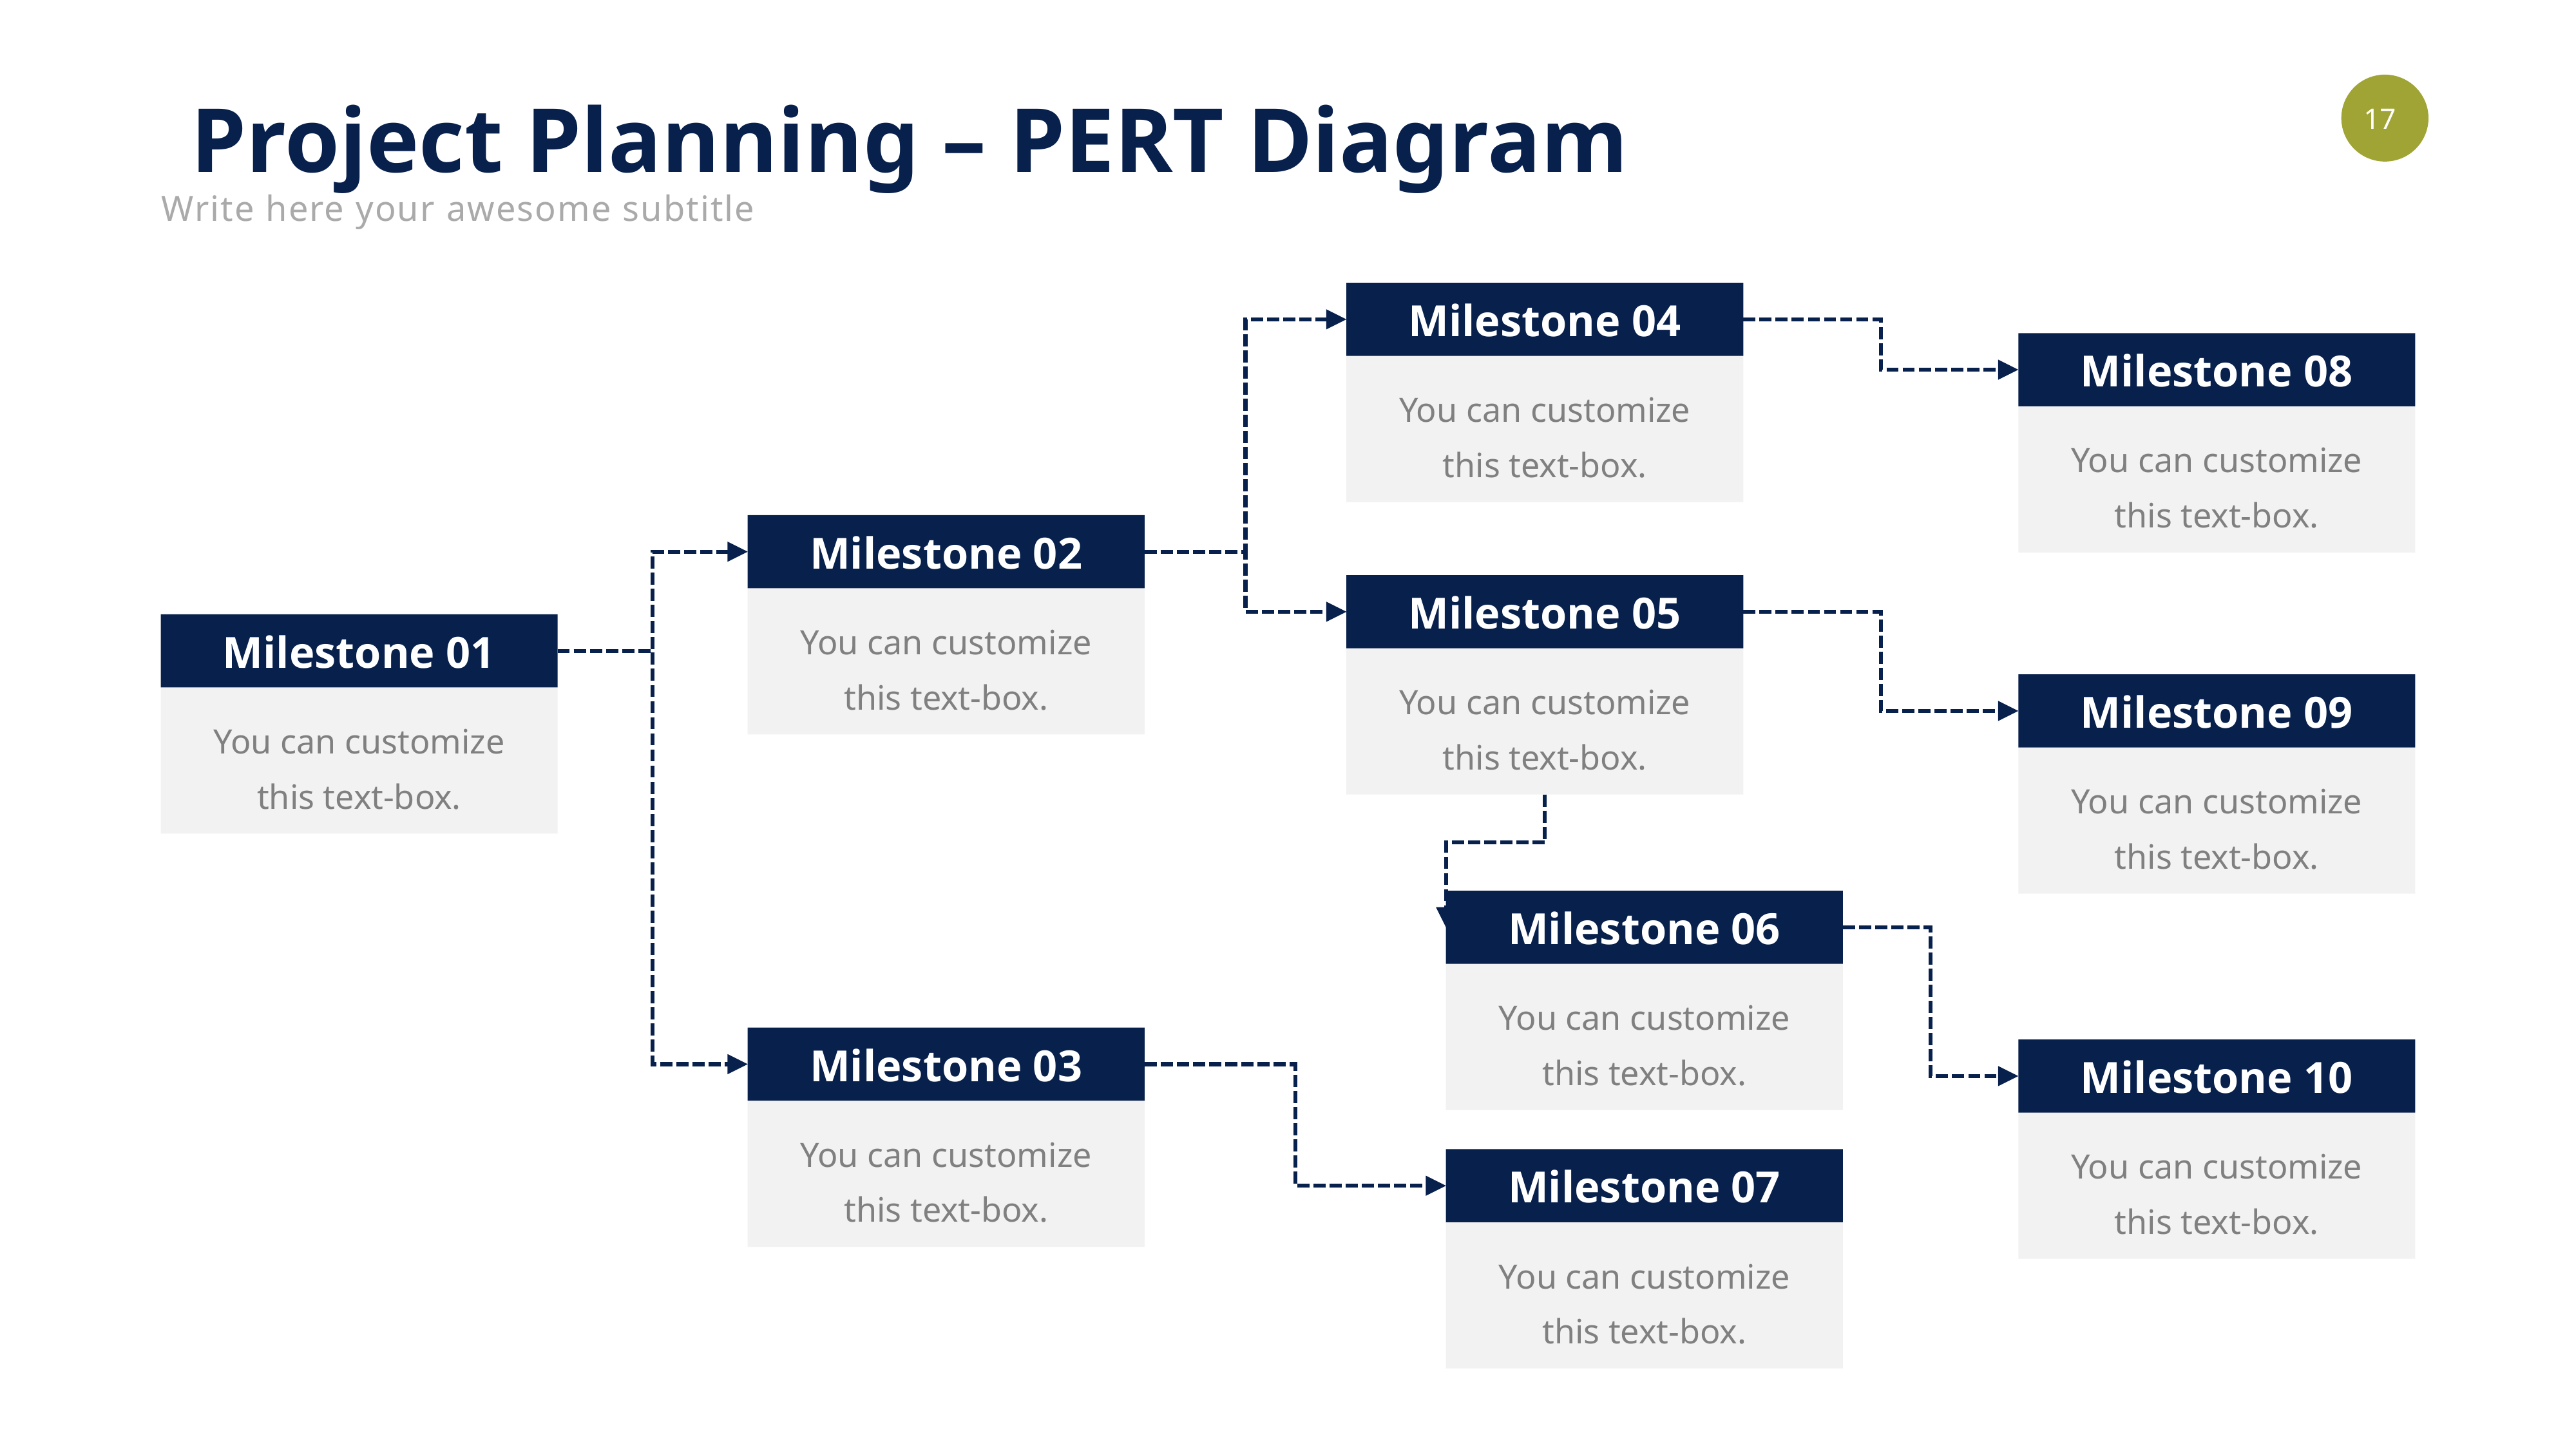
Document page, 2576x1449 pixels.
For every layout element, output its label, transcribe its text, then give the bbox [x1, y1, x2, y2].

text_box You can customize this text-box. [772, 601, 1121, 721]
text_box [1445, 965, 1844, 1111]
text_box You can customize this text-box. [1370, 369, 1719, 489]
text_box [1144, 551, 1347, 612]
text_box Milestone 03 [800, 1034, 1092, 1095]
text_box Milestone 01 [213, 620, 506, 682]
text_box [2018, 1113, 2416, 1260]
text_box You can customize this text-box. [2042, 761, 2391, 881]
text_box [747, 515, 1144, 589]
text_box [1144, 1064, 1446, 1186]
text_box [1445, 1223, 1844, 1369]
text_box Project Planning – PERT Diagram [181, 51, 1639, 195]
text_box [557, 551, 748, 650]
text_box [1346, 282, 1744, 357]
text_box [2018, 674, 2416, 748]
text_box You can customize this text-box. [2042, 1126, 2391, 1246]
text_box You can customize this text-box. [1470, 977, 1819, 1097]
text_box [747, 1101, 1145, 1247]
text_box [1144, 319, 1347, 551]
text_box [160, 688, 557, 834]
text_box You can customize this text-box. [2042, 419, 2391, 540]
text_box [1445, 1148, 1844, 1223]
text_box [1743, 319, 2019, 370]
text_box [1842, 927, 2019, 1076]
text_box [747, 1027, 1145, 1101]
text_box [1743, 611, 2019, 712]
text_box Milestone 09 [2070, 680, 2363, 742]
text_box Milestone 06 [1498, 896, 1791, 958]
text_box [1347, 357, 1744, 503]
text_box [1346, 574, 1744, 649]
text_box [2018, 748, 2416, 895]
text_box [2018, 1039, 2416, 1113]
text_box Milestone 10 [2070, 1045, 2363, 1107]
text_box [1429, 811, 1562, 911]
text_box [2018, 332, 2416, 407]
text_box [557, 650, 748, 1065]
text_box Write here your awesome subtitle [151, 182, 765, 233]
text_box You can customize this text-box. [1470, 1235, 1819, 1356]
text_box You can customize this text-box. [1370, 661, 1719, 782]
text_box Milestone 05 [1398, 581, 1691, 643]
text_box [1445, 890, 1844, 965]
text_box [1346, 649, 1744, 795]
text_box You can customize this text-box. [184, 701, 534, 820]
text_box You can customize this text-box. [772, 1114, 1121, 1234]
text_box Milestone 08 [2070, 339, 2363, 401]
text_box [2018, 407, 2416, 553]
text_box Milestone 02 [800, 521, 1092, 582]
text_box Milestone 04 [1398, 289, 1691, 350]
text_box [748, 589, 1145, 735]
text_box [160, 614, 557, 688]
text_box Milestone 07 [1498, 1155, 1791, 1217]
